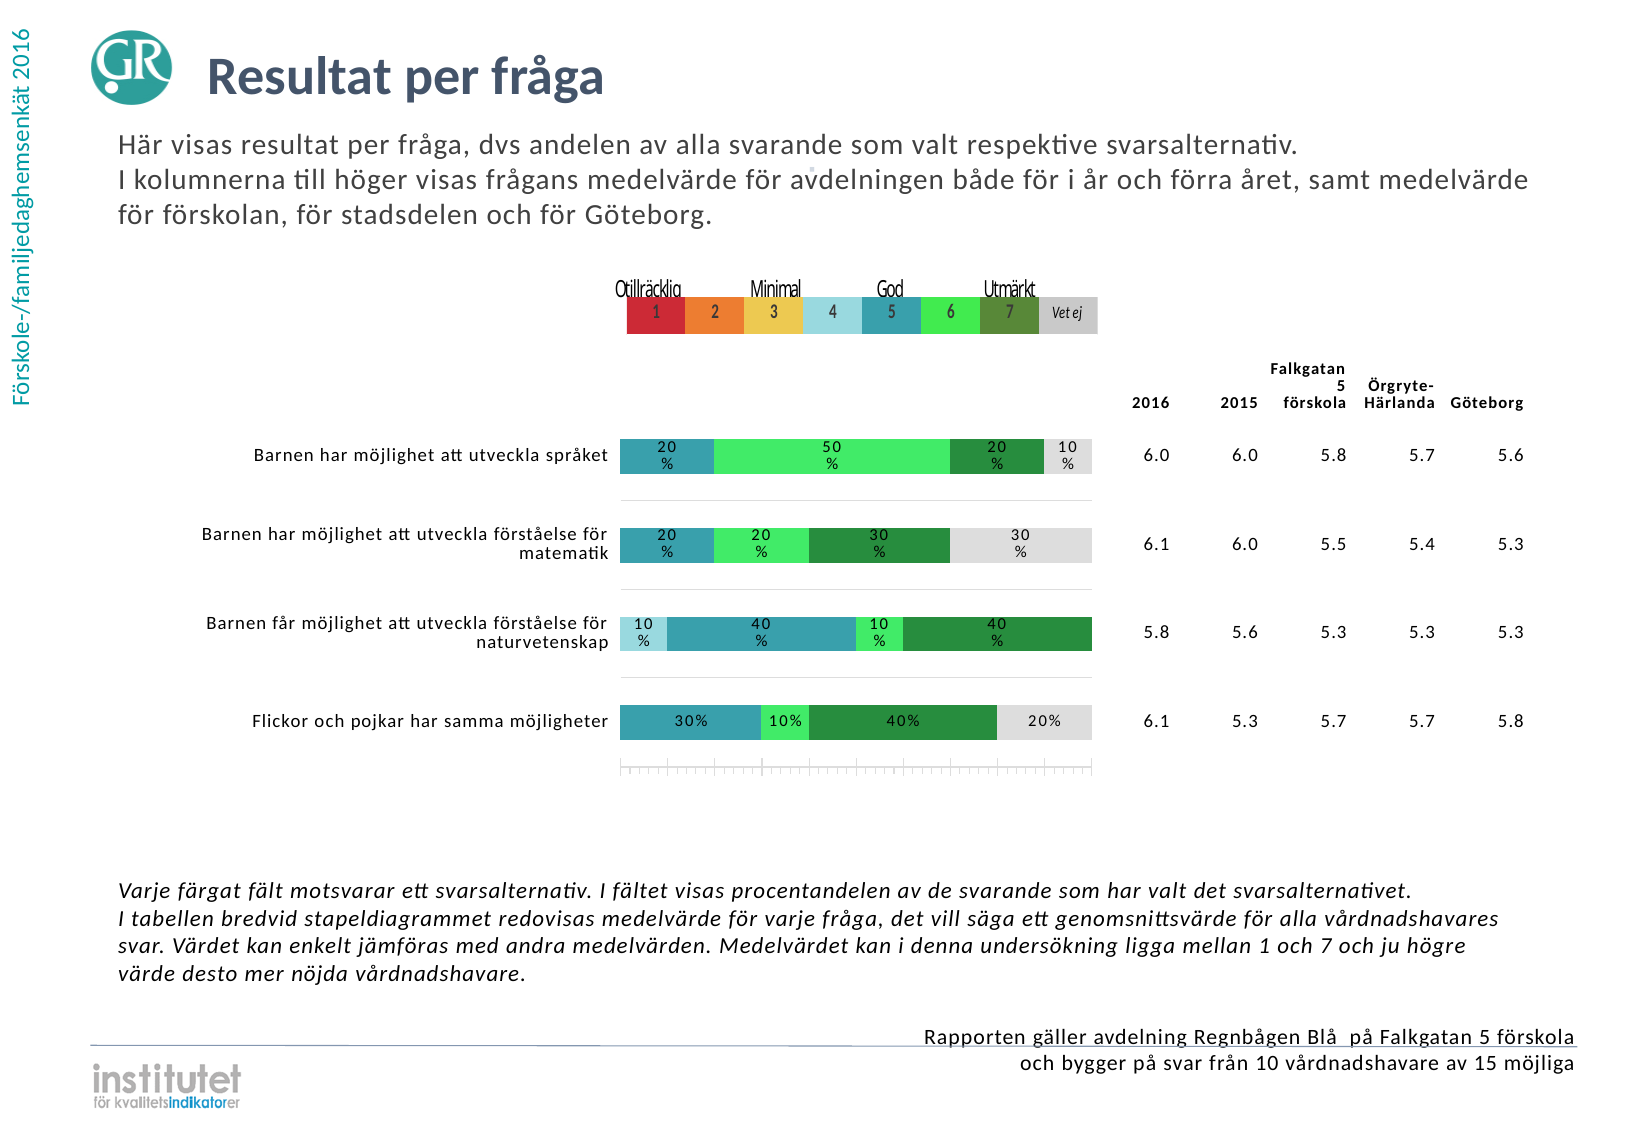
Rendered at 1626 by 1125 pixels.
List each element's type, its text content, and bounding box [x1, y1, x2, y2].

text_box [207, 40, 1460, 126]
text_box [17, 1045, 1578, 1111]
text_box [118, 875, 1506, 1045]
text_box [118, 324, 1453, 1039]
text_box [118, 153, 1506, 213]
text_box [118, 1047, 1506, 1052]
text_box Här visas resultat per fråga, dvs andelen av alla svarande som valt respektive svarsalternativ. I kolumnerna till höger visas frågans medelvärde för avdelningen både för i år och förra året, samt medelvärde för förskolan, för stadsdelen och för Göteborg. [118, 125, 1537, 262]
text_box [609, 269, 1099, 336]
